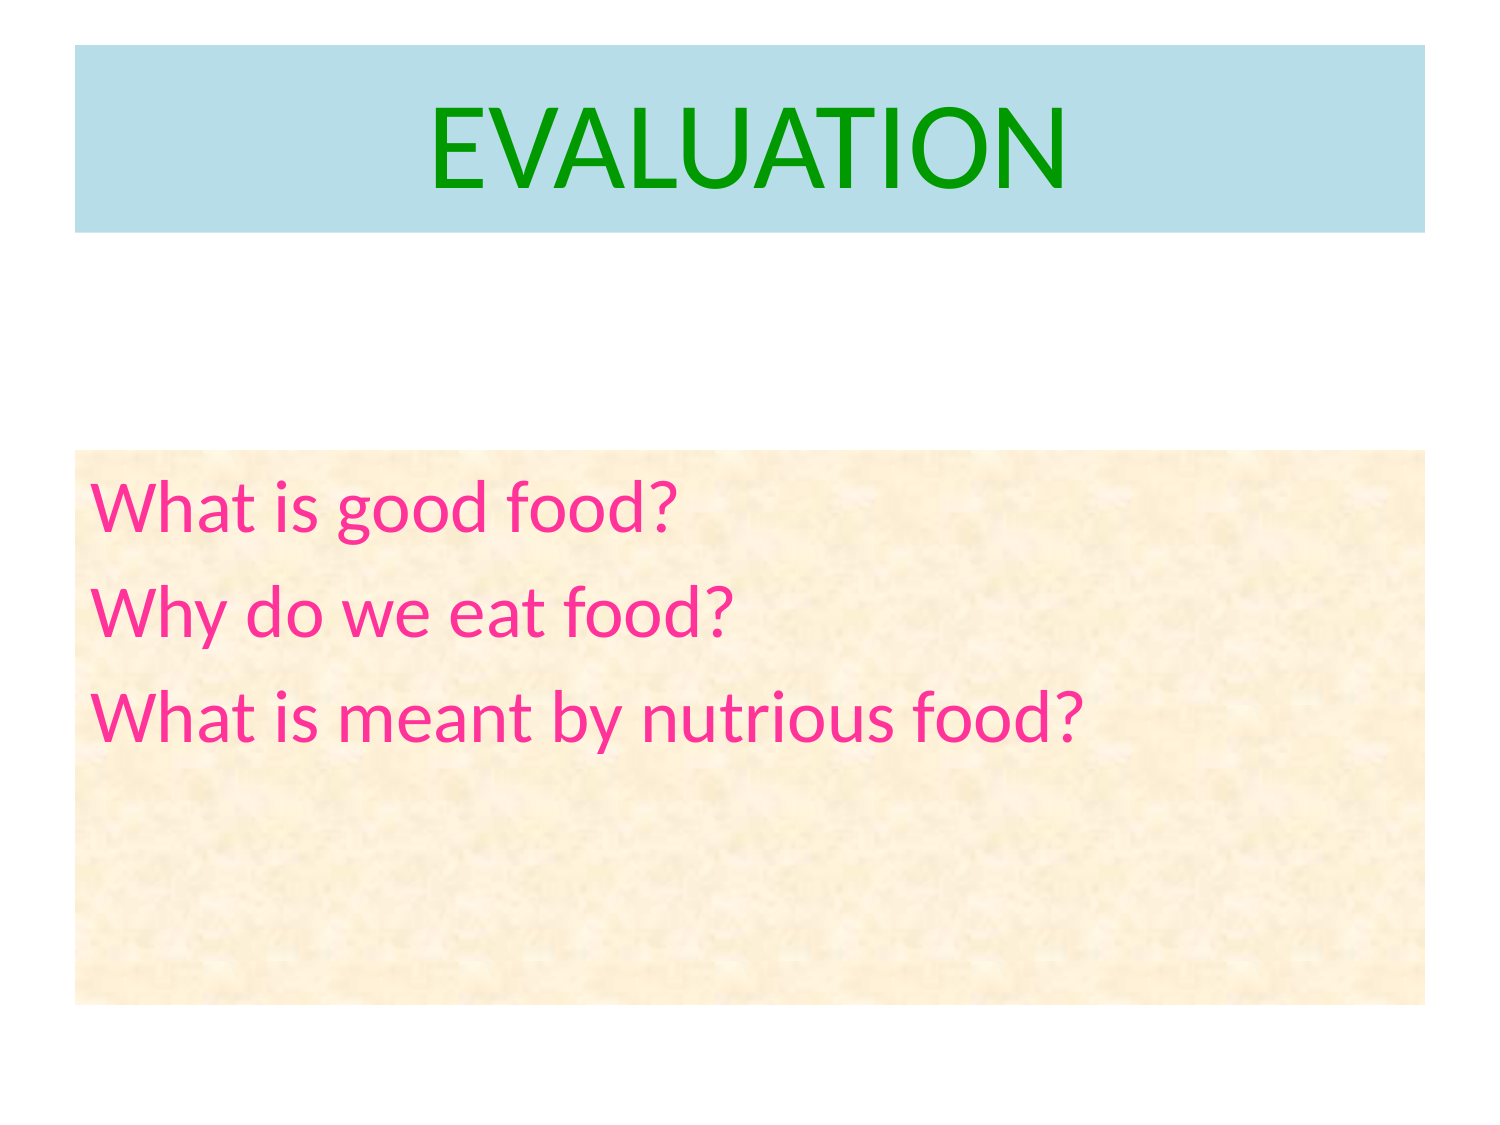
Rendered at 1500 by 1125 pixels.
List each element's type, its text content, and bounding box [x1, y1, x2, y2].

list What is good food? Why do we eat food? What is meant by nutrious food? [75, 450, 1425, 1005]
title EVALUATION [75, 45, 1425, 233]
